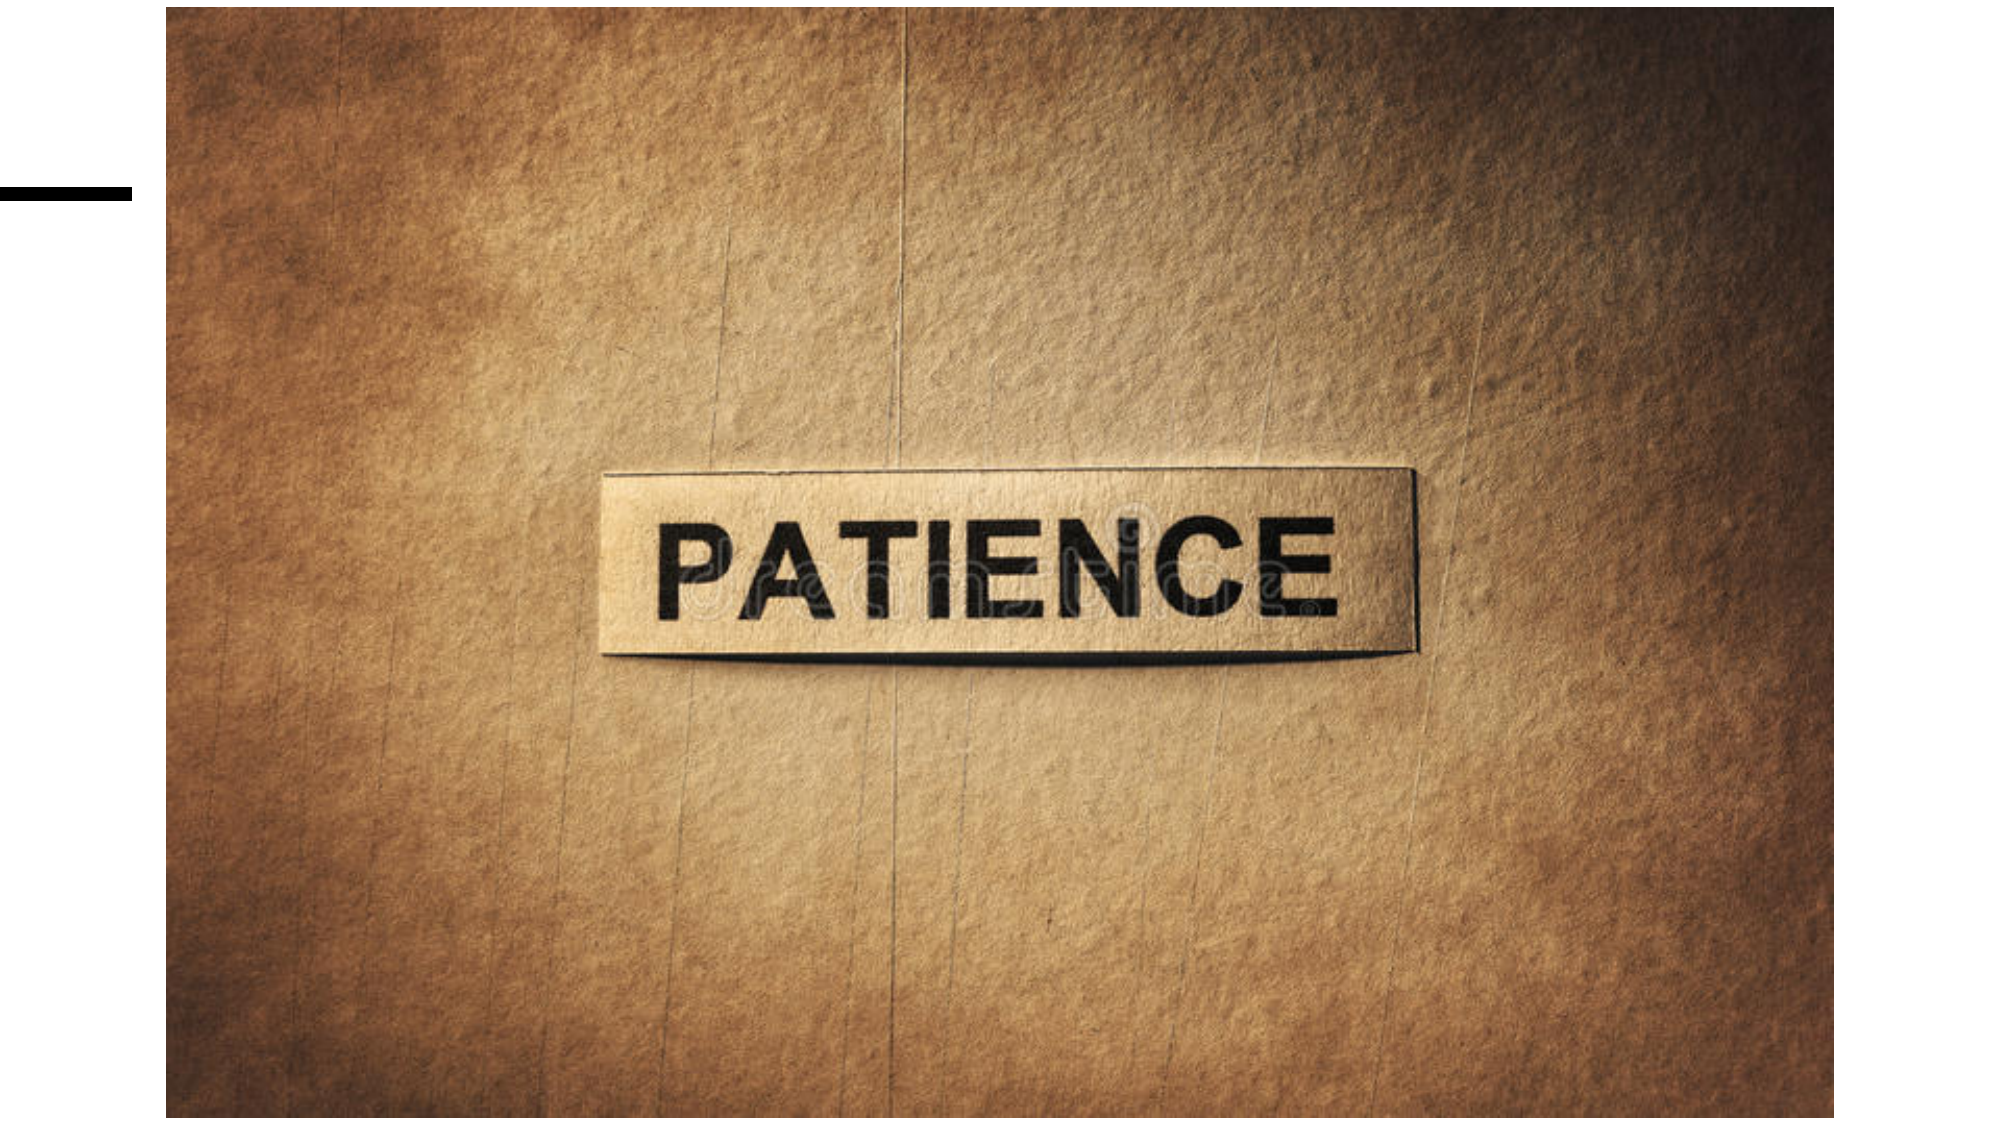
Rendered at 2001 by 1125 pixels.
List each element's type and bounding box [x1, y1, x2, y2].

picture [166, 7, 1834, 1118]
